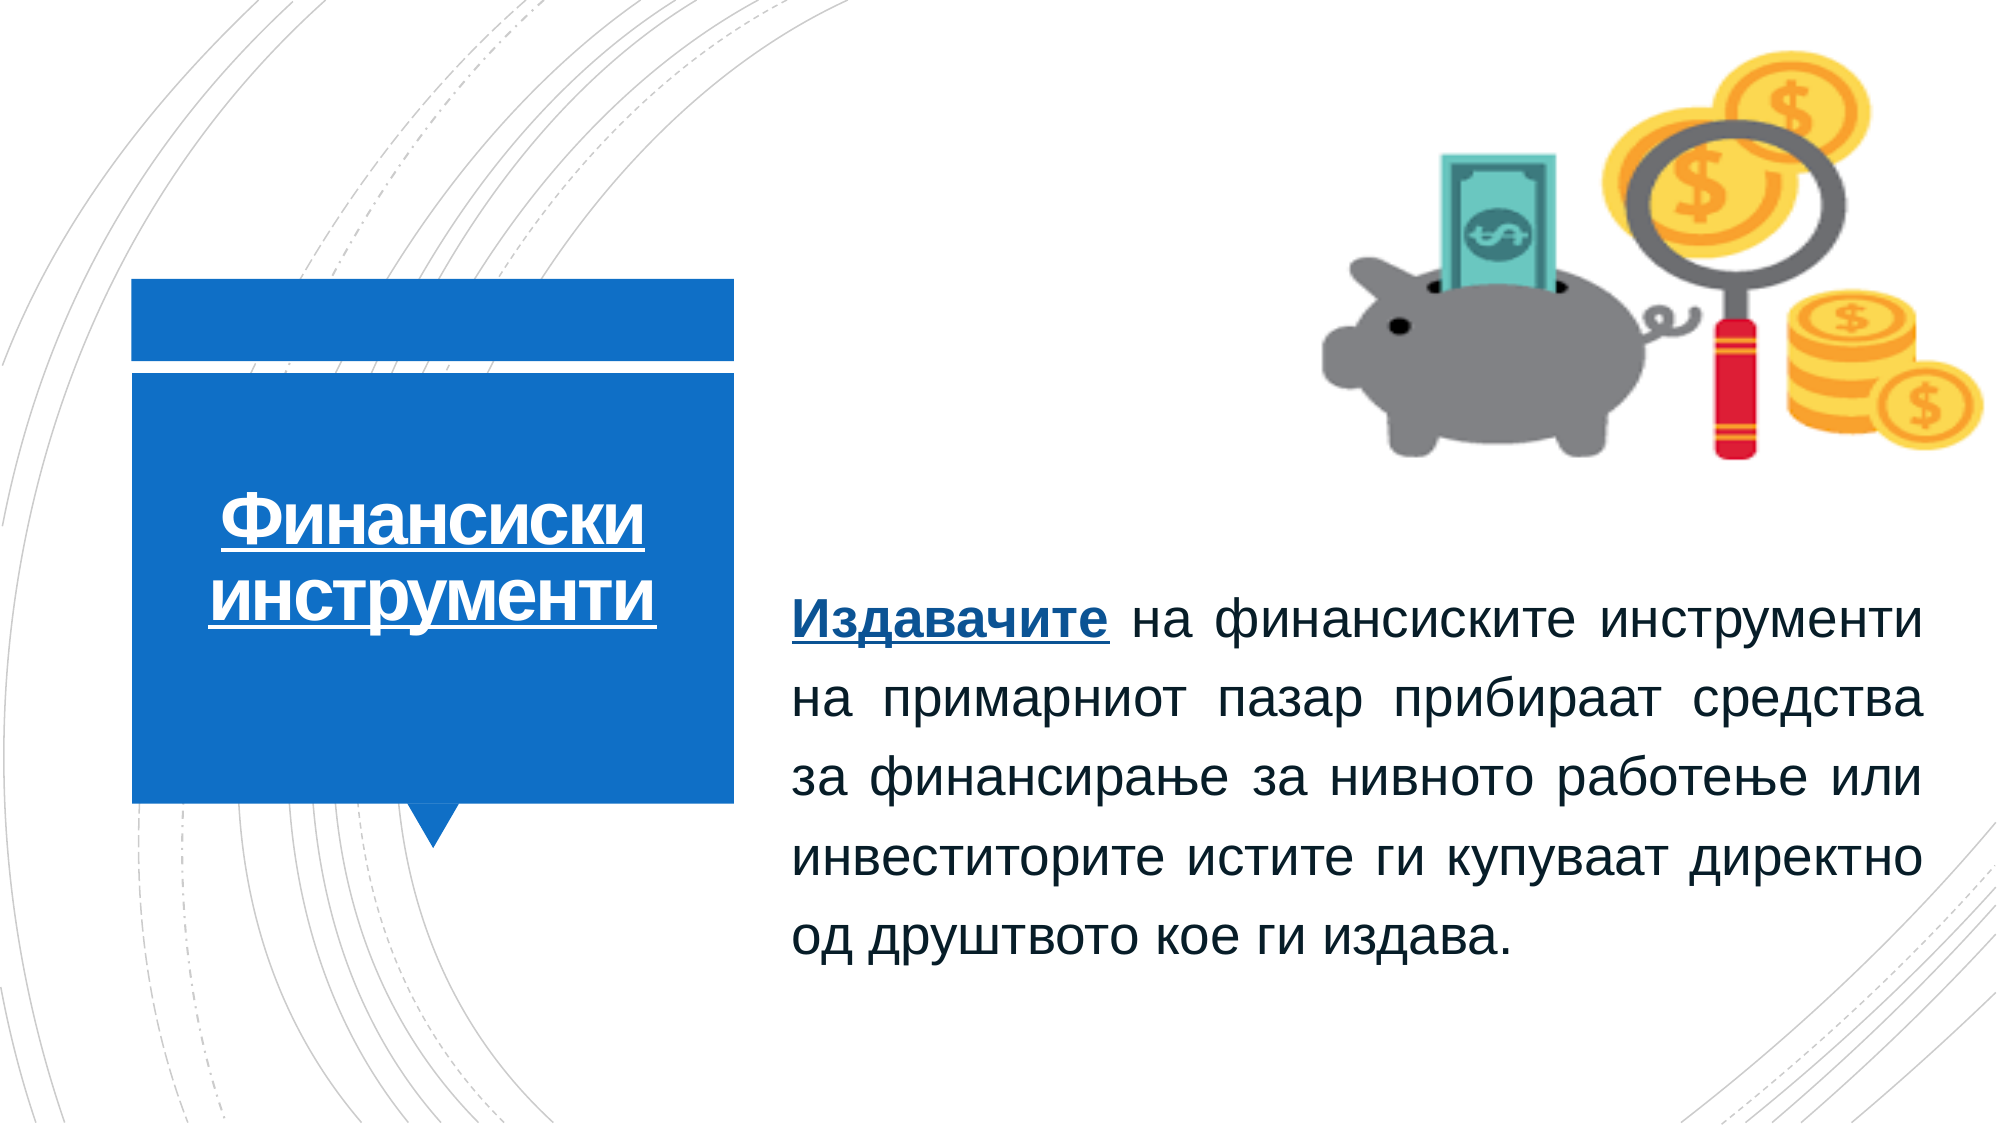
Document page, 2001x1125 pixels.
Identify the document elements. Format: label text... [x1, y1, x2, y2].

picture [1307, 0, 2000, 534]
title Финансиски инструменти [145, 402, 720, 806]
list Издавачите на финансиските инструменти на примарниот пазар прибираат средства за финансирање за нивното работење или инвеститорите истите ги купуваат директно од друштвото кое ги издава. [700, 492, 1941, 991]
